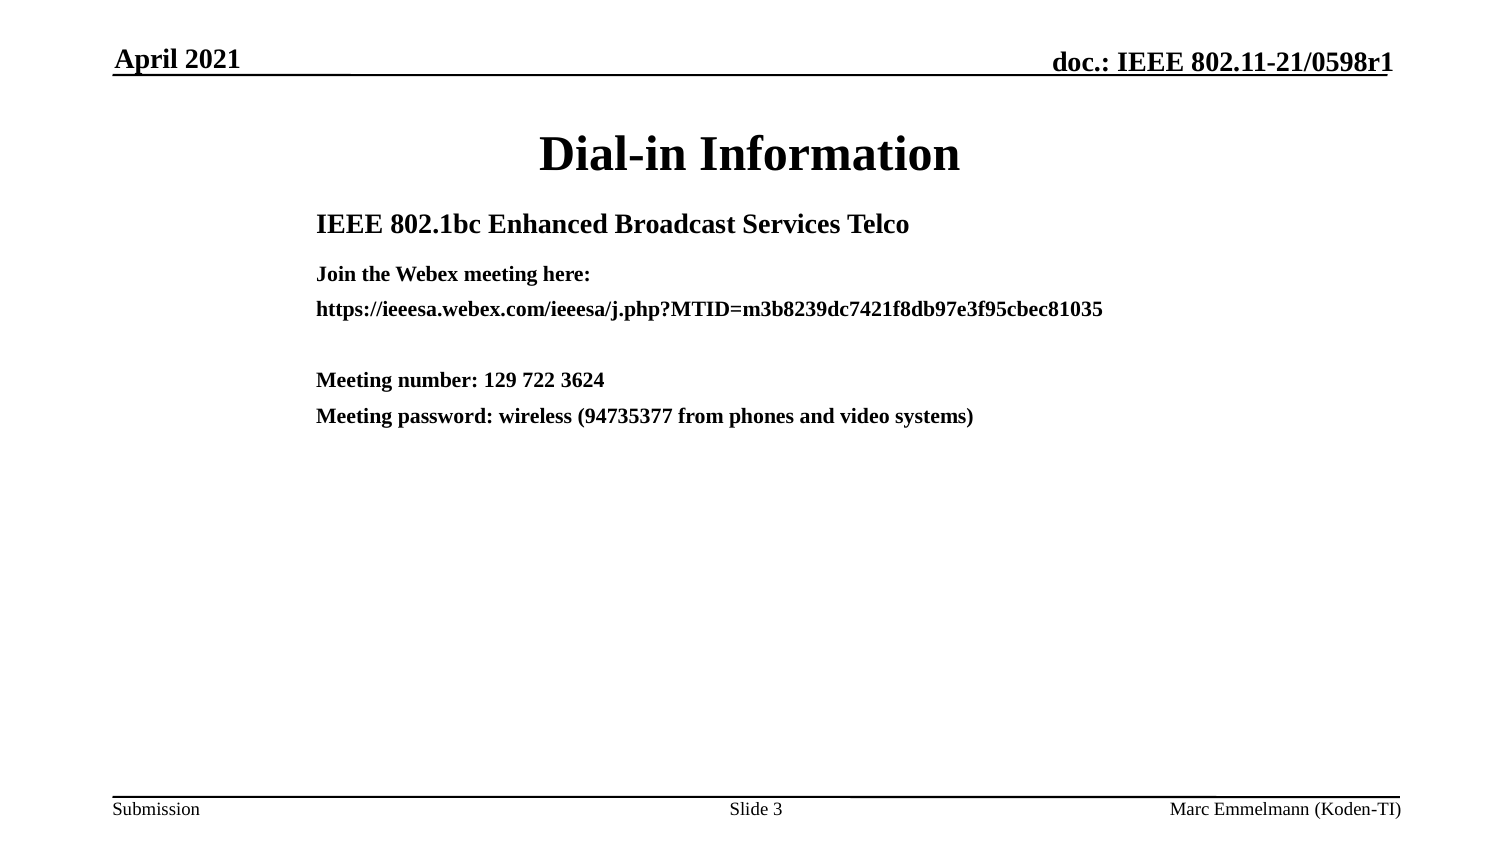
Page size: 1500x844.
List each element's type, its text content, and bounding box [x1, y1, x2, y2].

title Dial-in Information [112, 84, 1388, 216]
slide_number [114, 40, 423, 75]
footer Marc Emmelmann (Koden-TI) [878, 796, 1402, 820]
slide_number Slide 3 [712, 796, 800, 842]
list IEEE 802.1bc Enhanced Broadcast Services Telco Join the Webex meeting here: https://ieeesa.webex.com/ieeesa/j.php?MTID=m3b8239dc7421f8db97e3f95cbec81035 Meeting number: 129 722 3624 Meeting password: wireless (94735377 from phones and video systems) [300, 197, 1258, 704]
